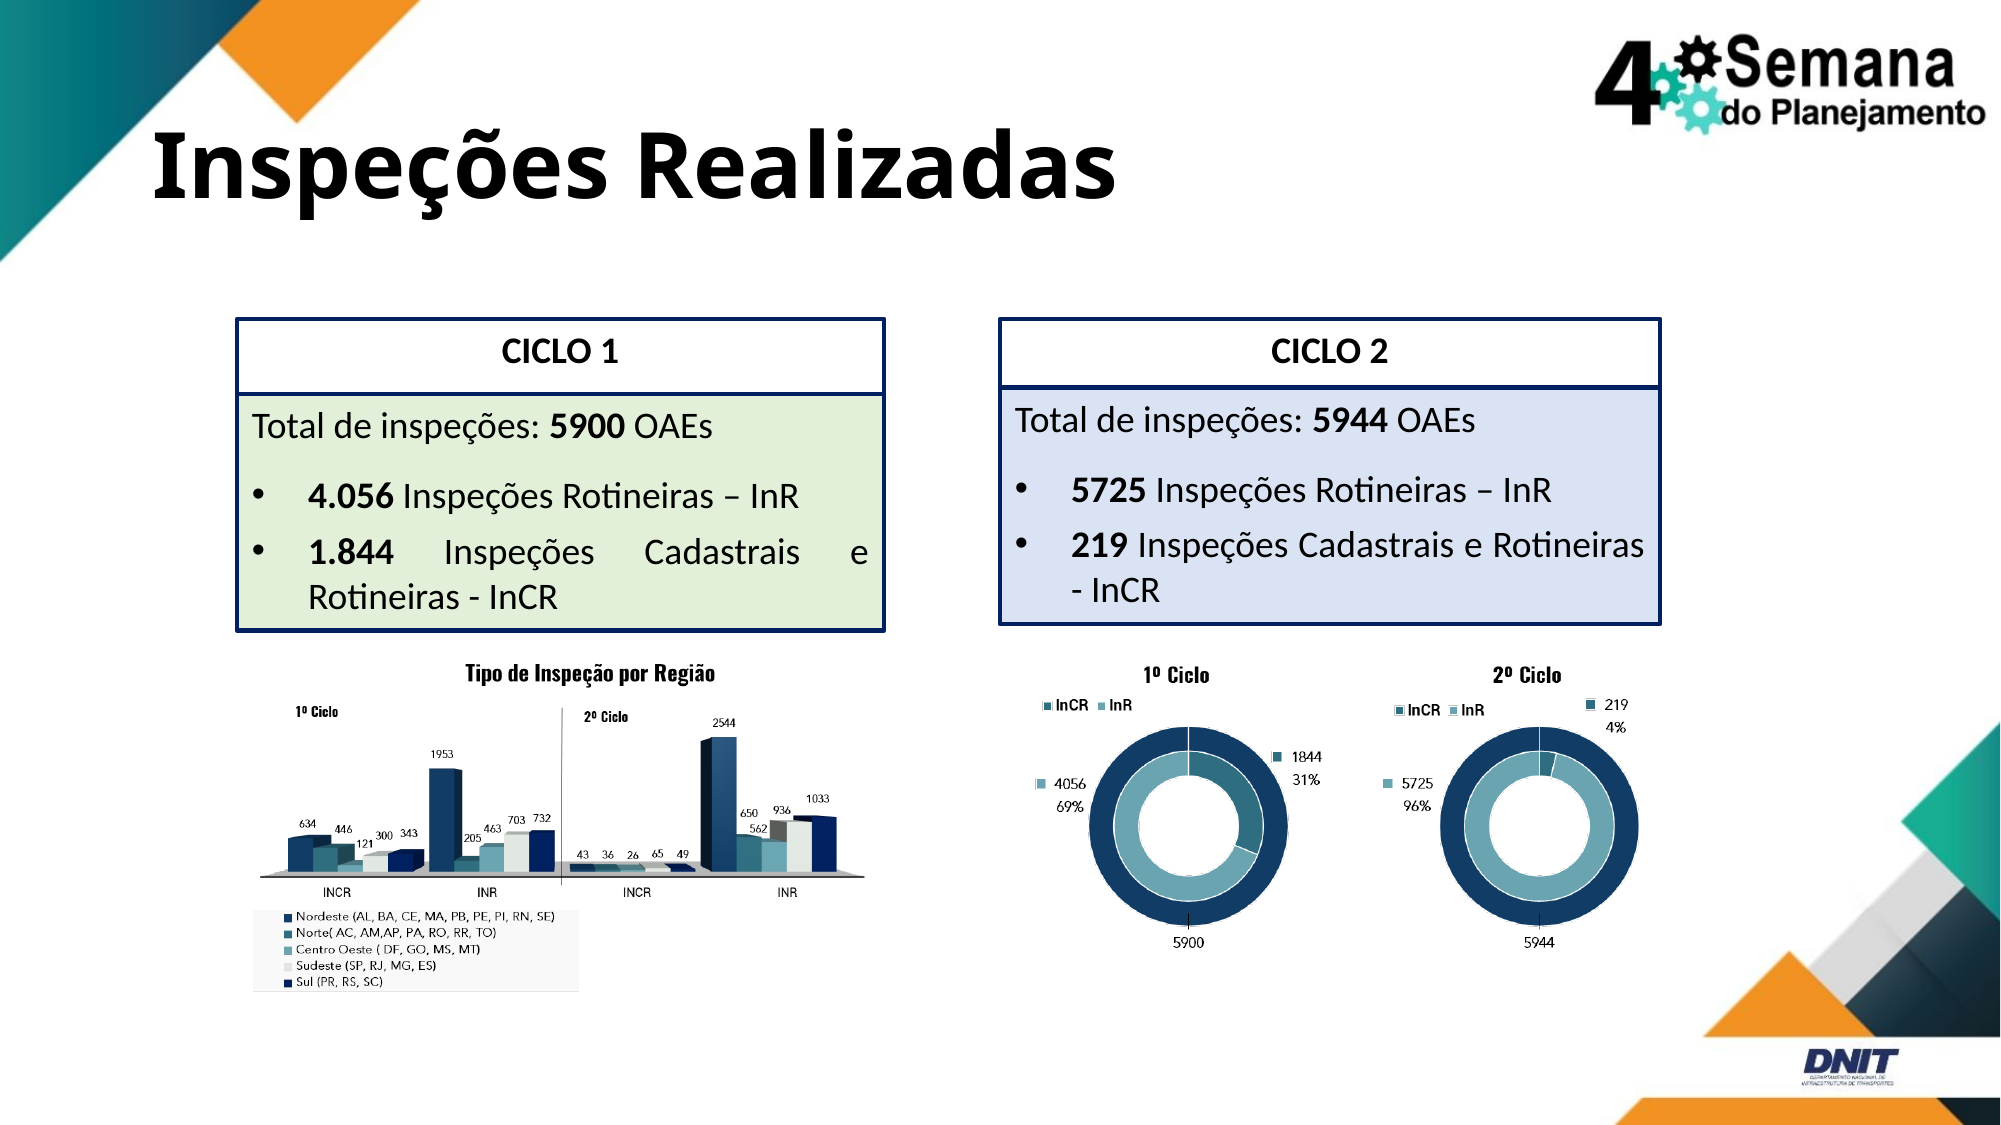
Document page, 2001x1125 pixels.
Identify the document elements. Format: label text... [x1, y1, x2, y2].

title Inspeções Realizadas [137, 59, 1863, 278]
text_box Total de inspeções: 5900 OAEs 4.056 Inspeções Rotineiras – InR 1.844 Inspeções Cadastrais e Rotineiras - InCR [237, 393, 884, 631]
text_box Total de inspeções: 5944 OAEs 5725 Inspeções Rotineiras – InR 219 Inspeções Cadastrais e Rotineiras - InCR [999, 387, 1661, 625]
text_box Ciclo 2 [999, 319, 1661, 387]
text_box Ciclo 1 [237, 319, 884, 393]
picture [0, 0, 2001, 1125]
